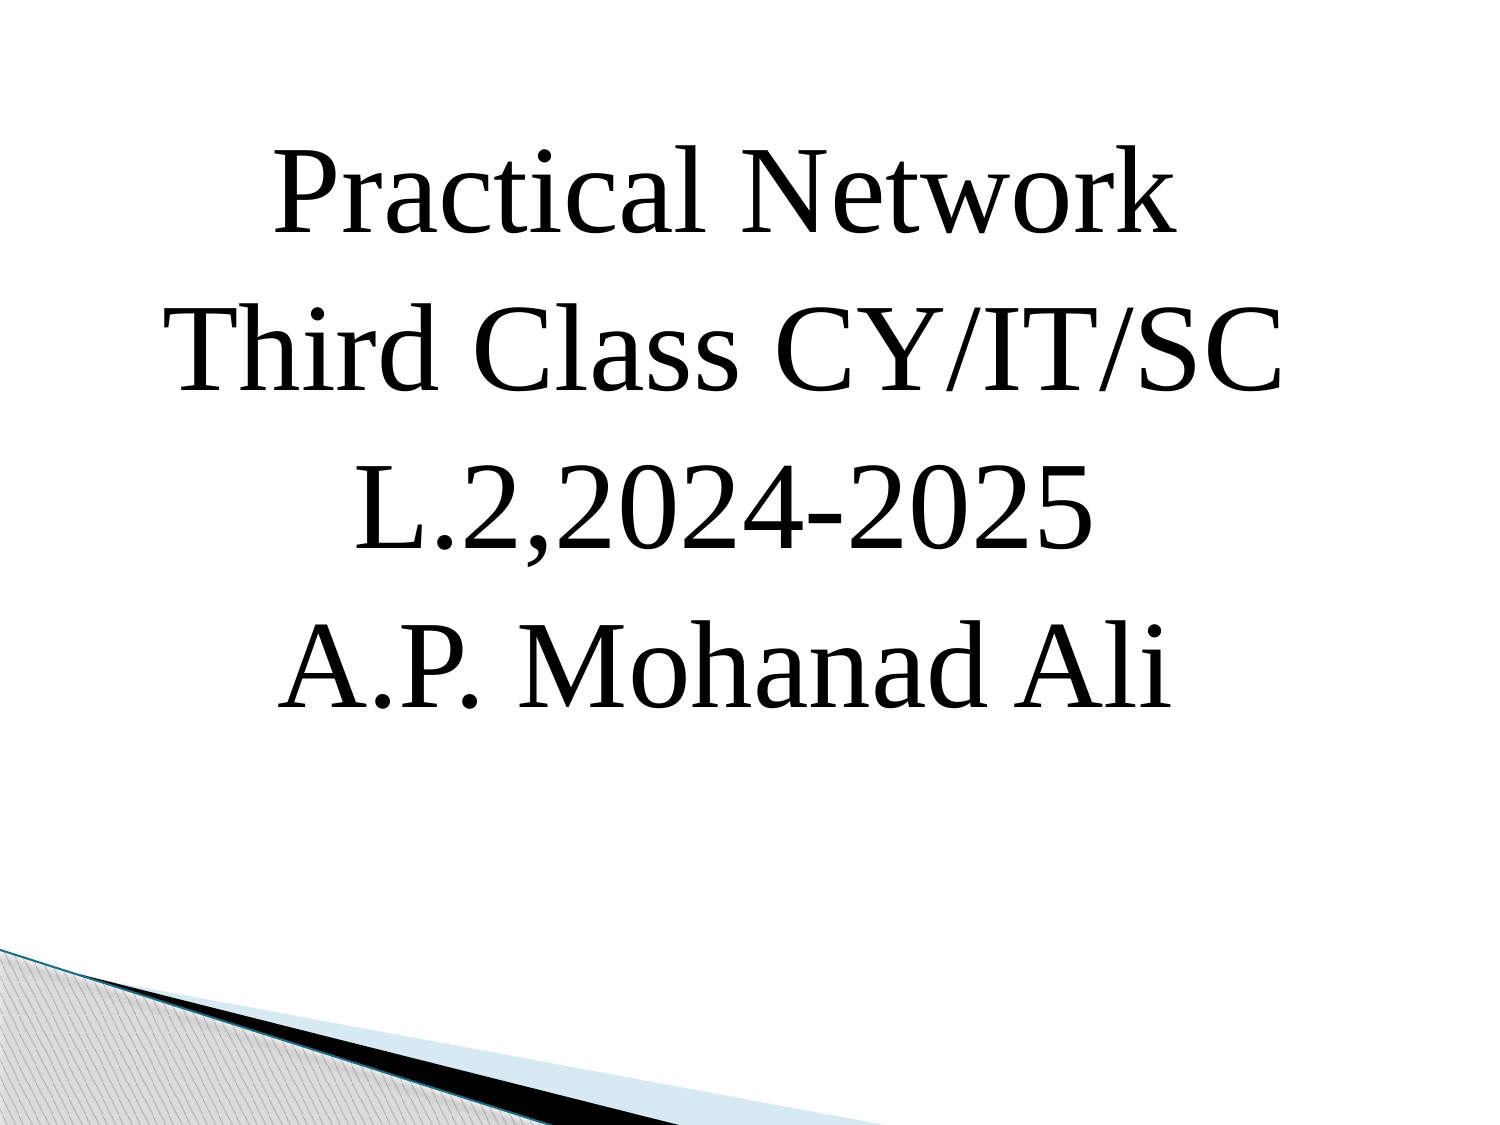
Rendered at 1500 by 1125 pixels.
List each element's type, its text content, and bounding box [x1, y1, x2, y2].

list Practical Network Third Class CY/IT/SC L.2,2024-2025 A.P. Mohanad Ali [50, 99, 1400, 843]
